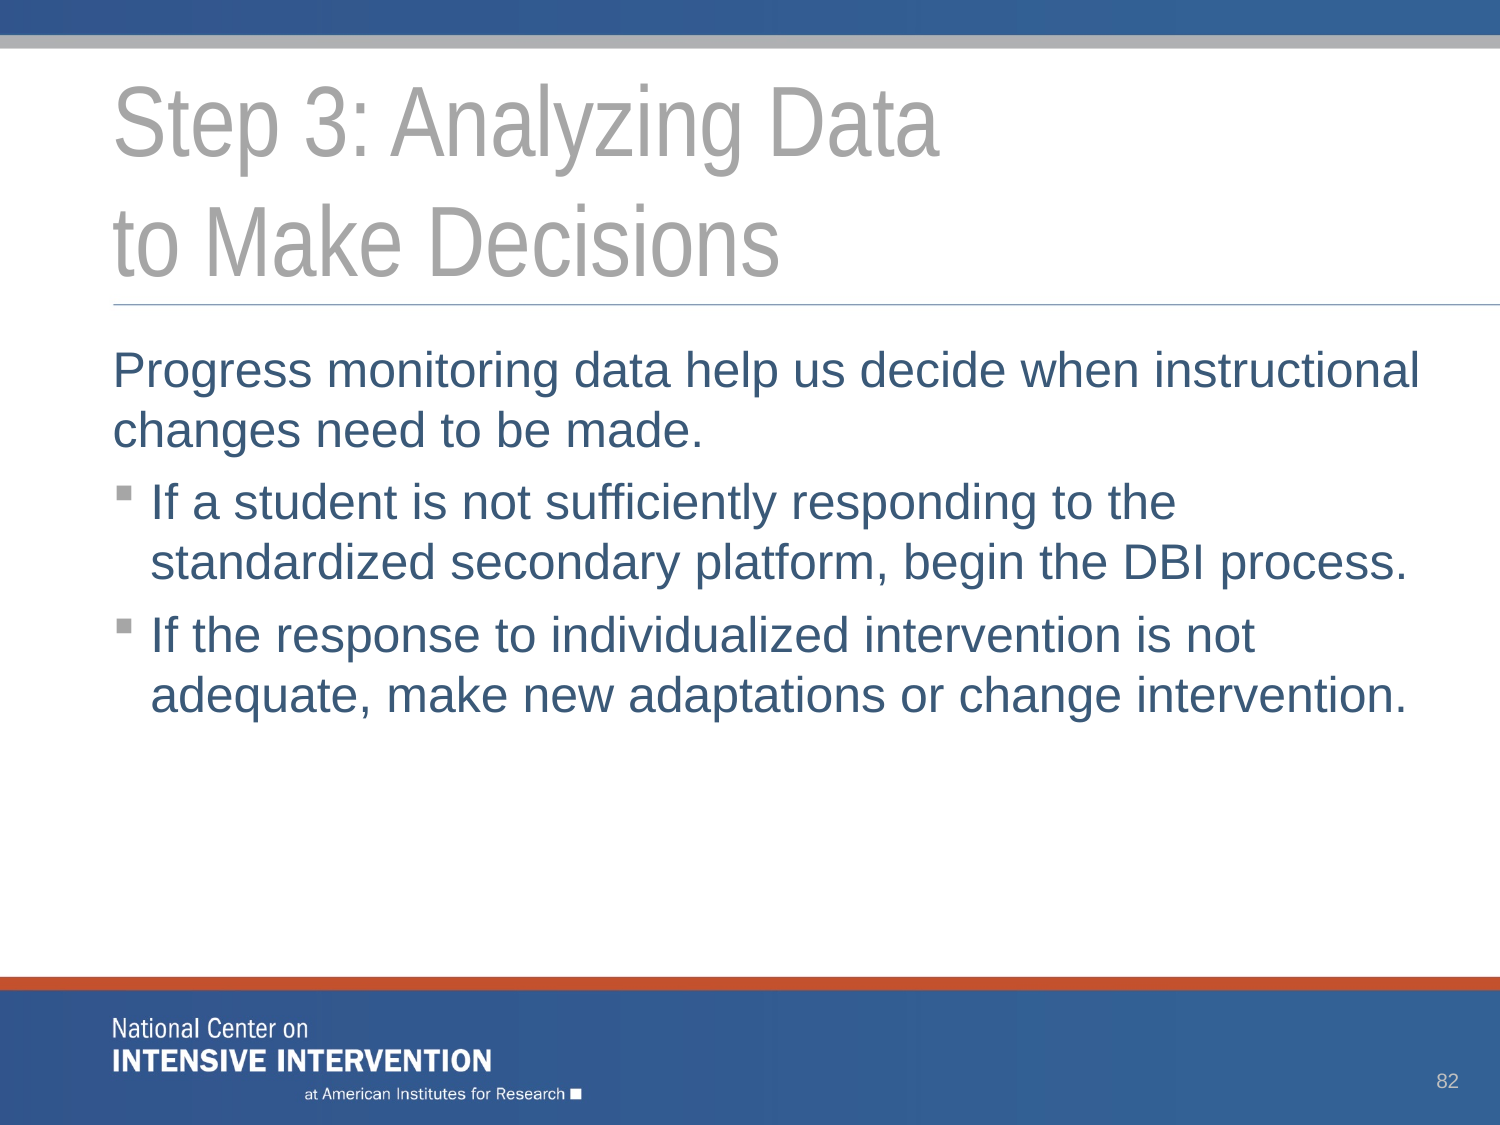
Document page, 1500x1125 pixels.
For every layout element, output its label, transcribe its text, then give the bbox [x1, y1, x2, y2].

title Step 3: Analyzing Data to Make Decisions [112, 51, 1463, 297]
slide_number 82 [1436, 1067, 1462, 1093]
picture [0, 0, 1500, 1125]
list Progress monitoring data help us decide when instructional changes need to be made. If a student is not sufficiently responding to the standardized secondary platform, begin the DBI process. If the response to individualized intervention is not adequate, make new adaptations or change intervention. [112, 336, 1463, 950]
